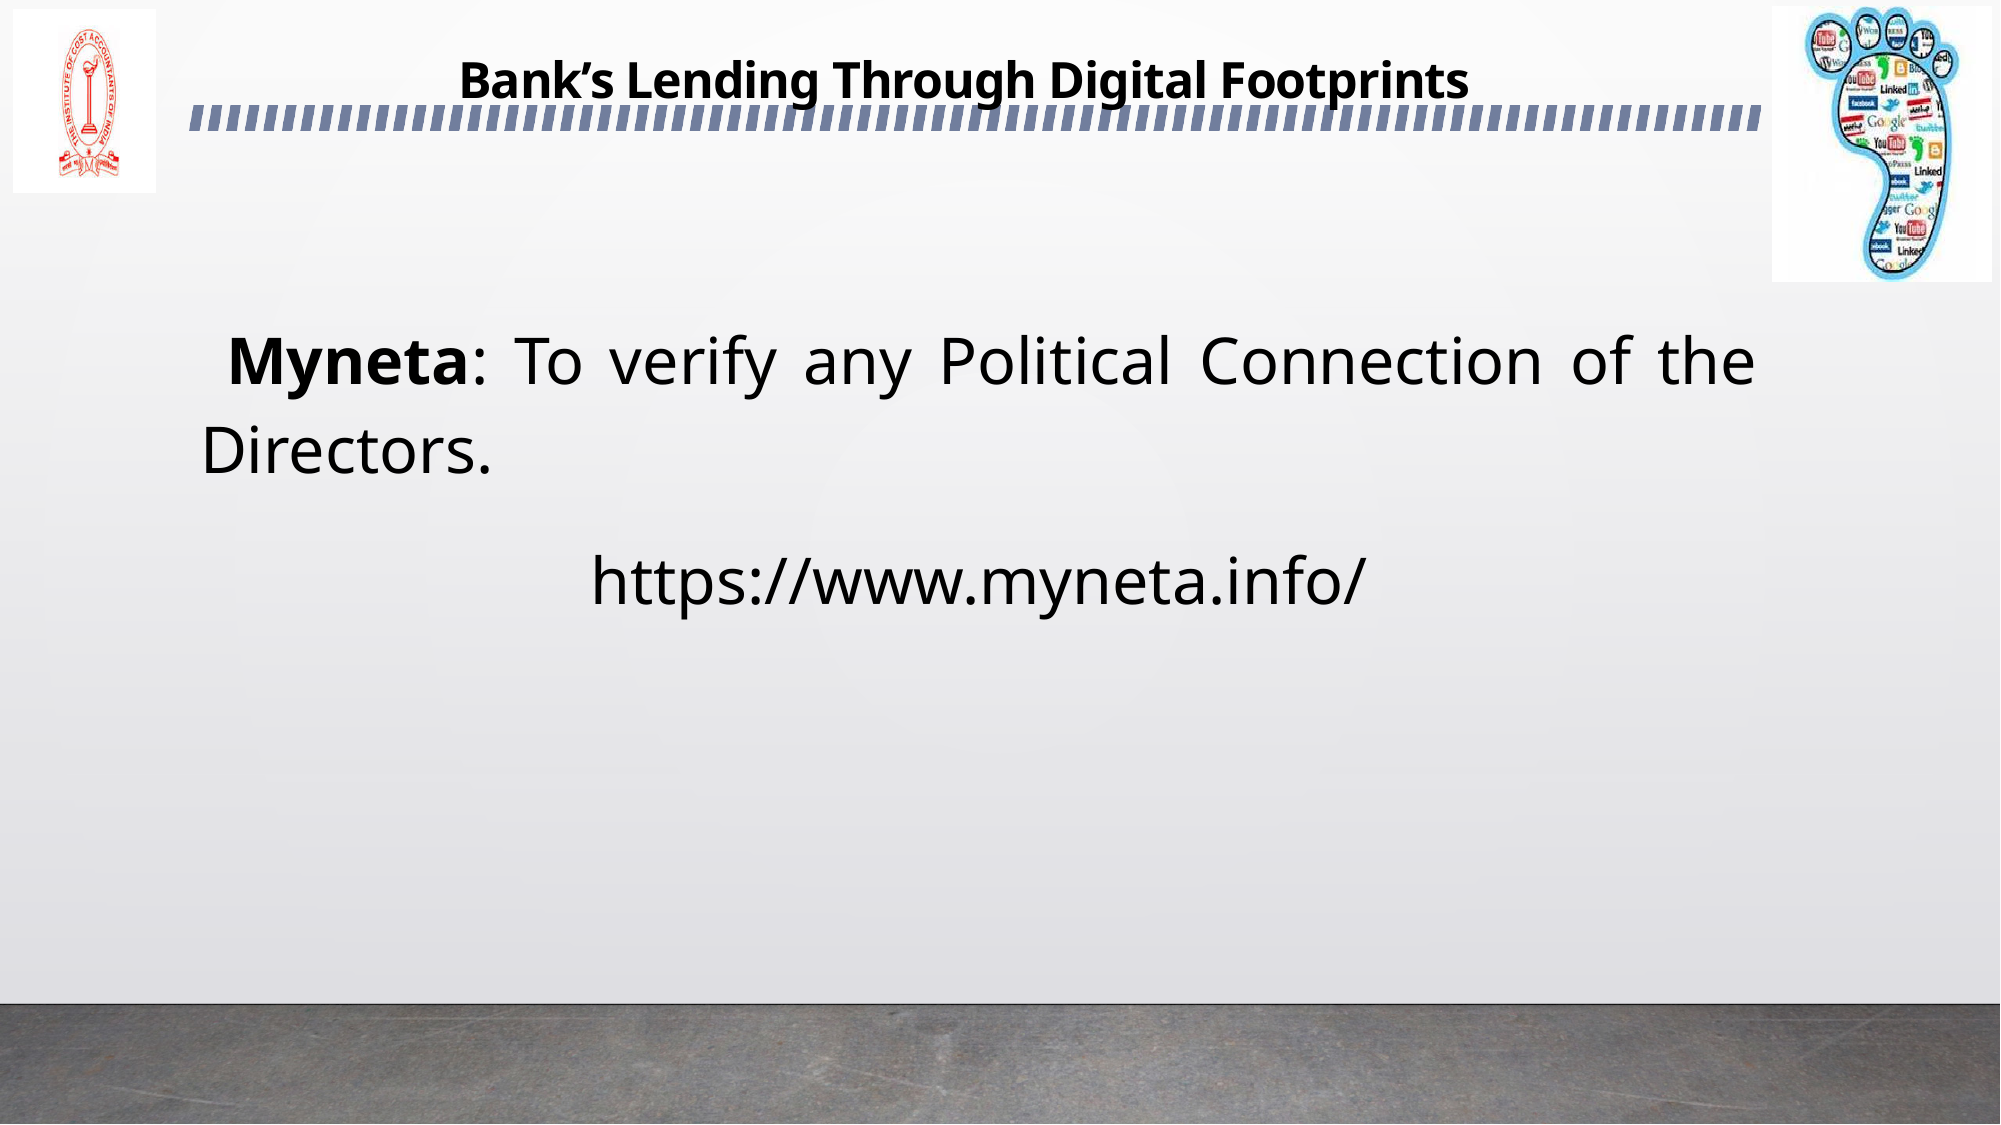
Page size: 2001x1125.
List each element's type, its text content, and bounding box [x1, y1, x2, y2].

picture [0, 1004, 2000, 1124]
subtitle Myneta: To verify any Political Connection of the Directors. https://www.myneta.info/ [185, 149, 1773, 959]
title Bank’s Lending Through Digital Footprints [176, 4, 1753, 110]
picture [1772, 6, 1992, 282]
picture [13, 9, 156, 193]
